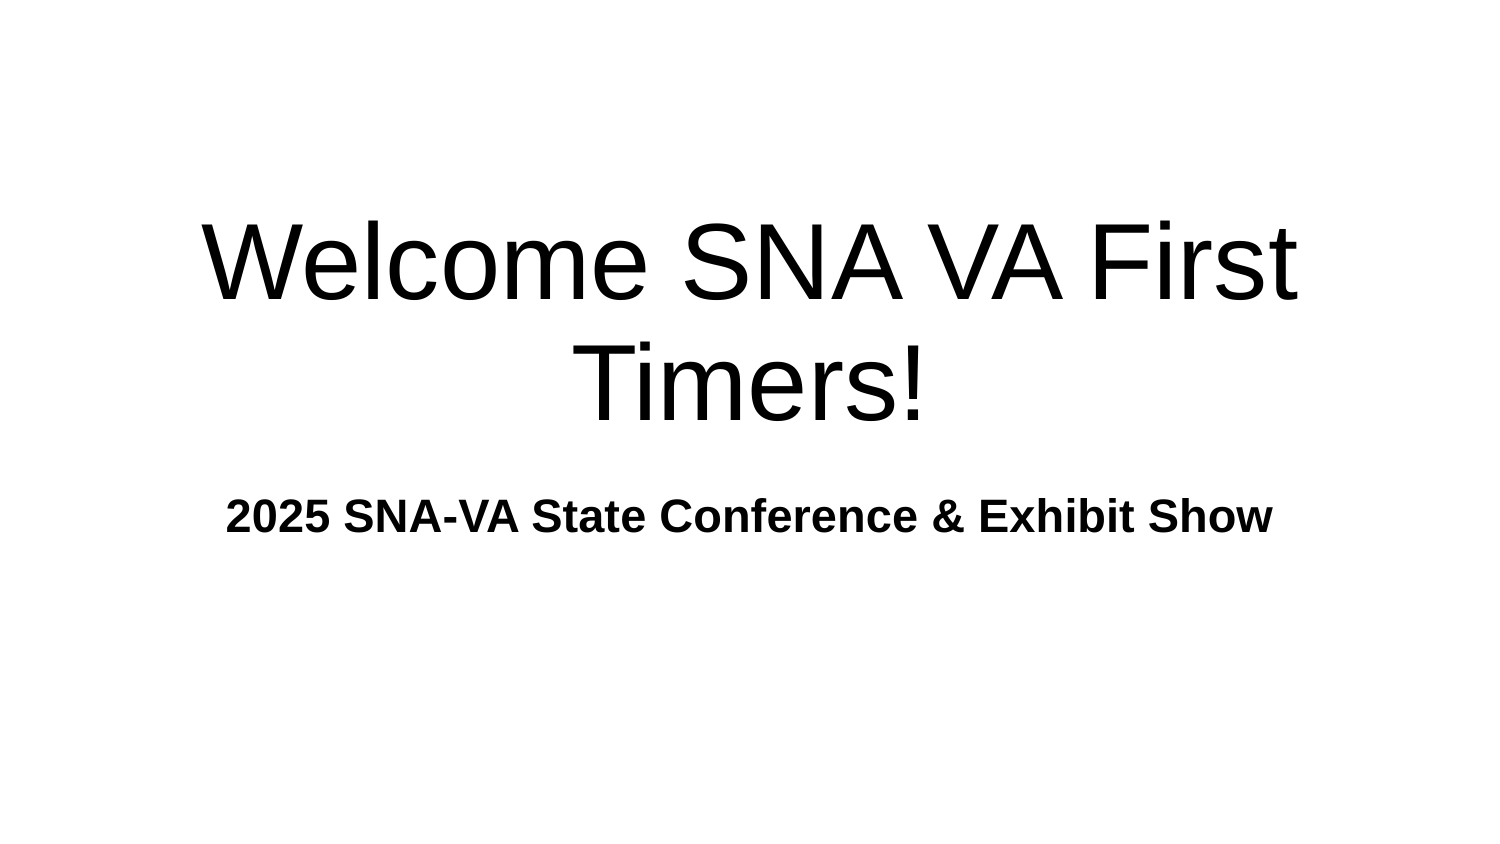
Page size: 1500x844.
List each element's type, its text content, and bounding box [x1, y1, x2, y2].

subtitle 2025 SNA-VA State Conference & Exhibit Show [51, 464, 1449, 595]
title Welcome SNA VA First Timers! [51, 122, 1449, 459]
